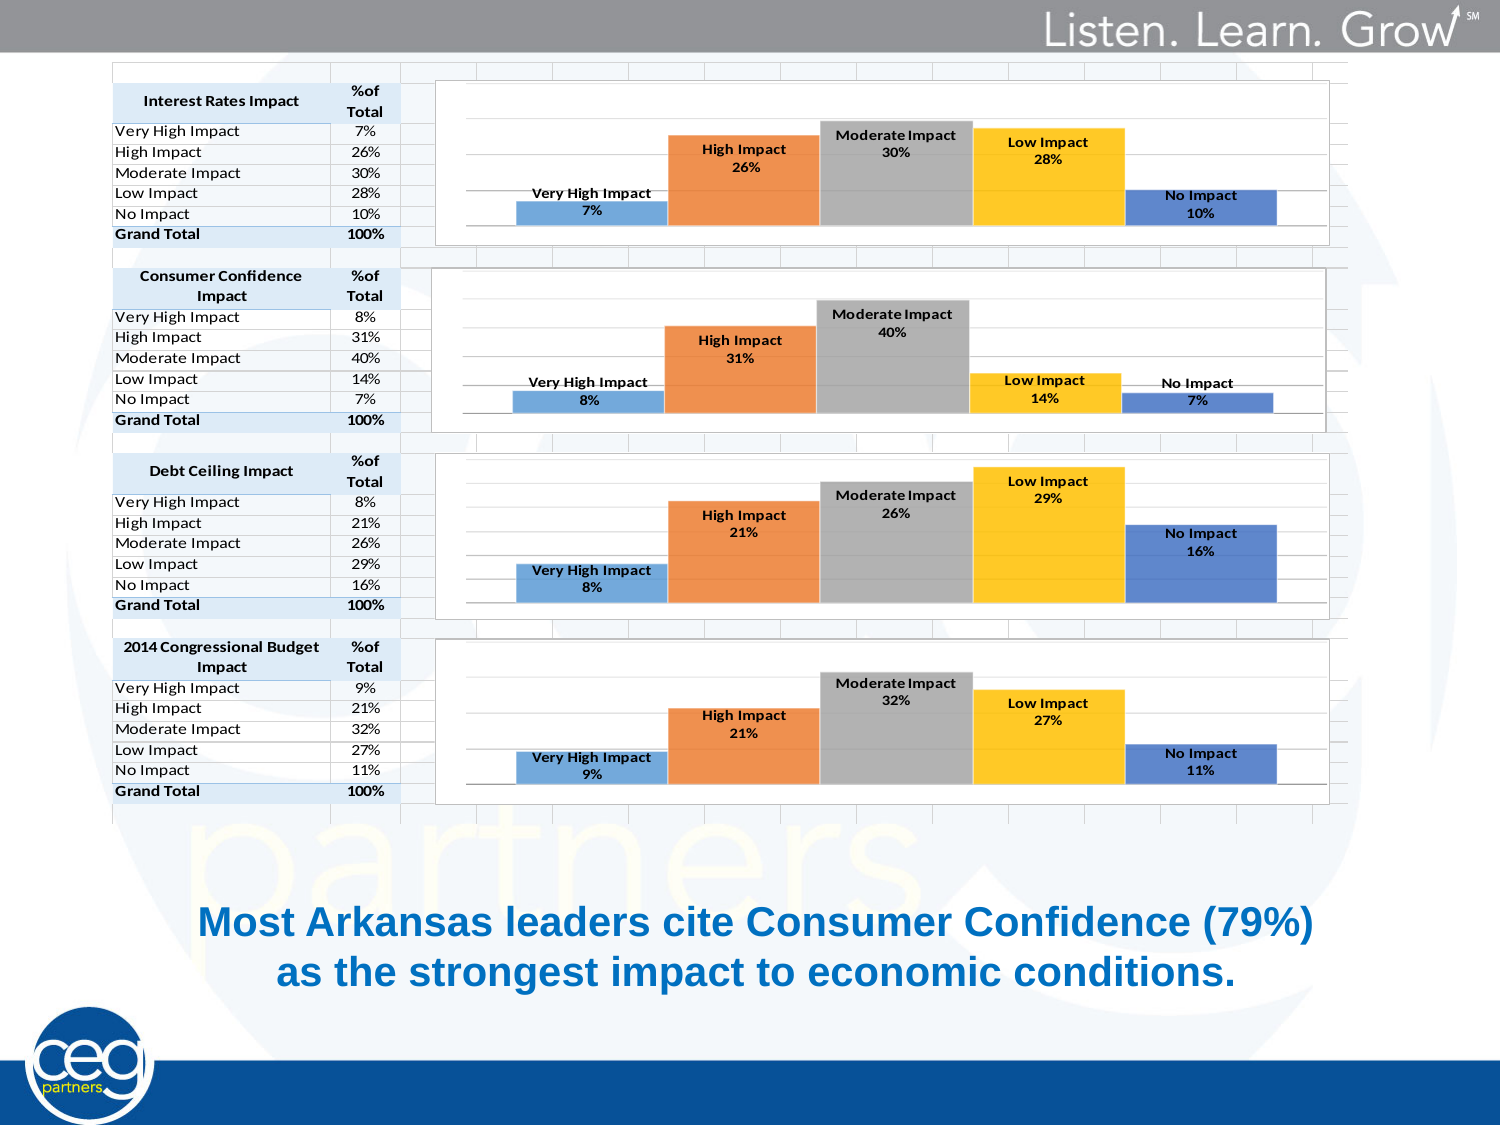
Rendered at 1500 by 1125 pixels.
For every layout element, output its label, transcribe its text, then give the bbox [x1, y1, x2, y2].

text_box Most Arkansas leaders cite Consumer Confidence (79%) as the strongest impact to economic conditions. [166, 887, 1347, 1003]
picture [0, 0, 1500, 1125]
